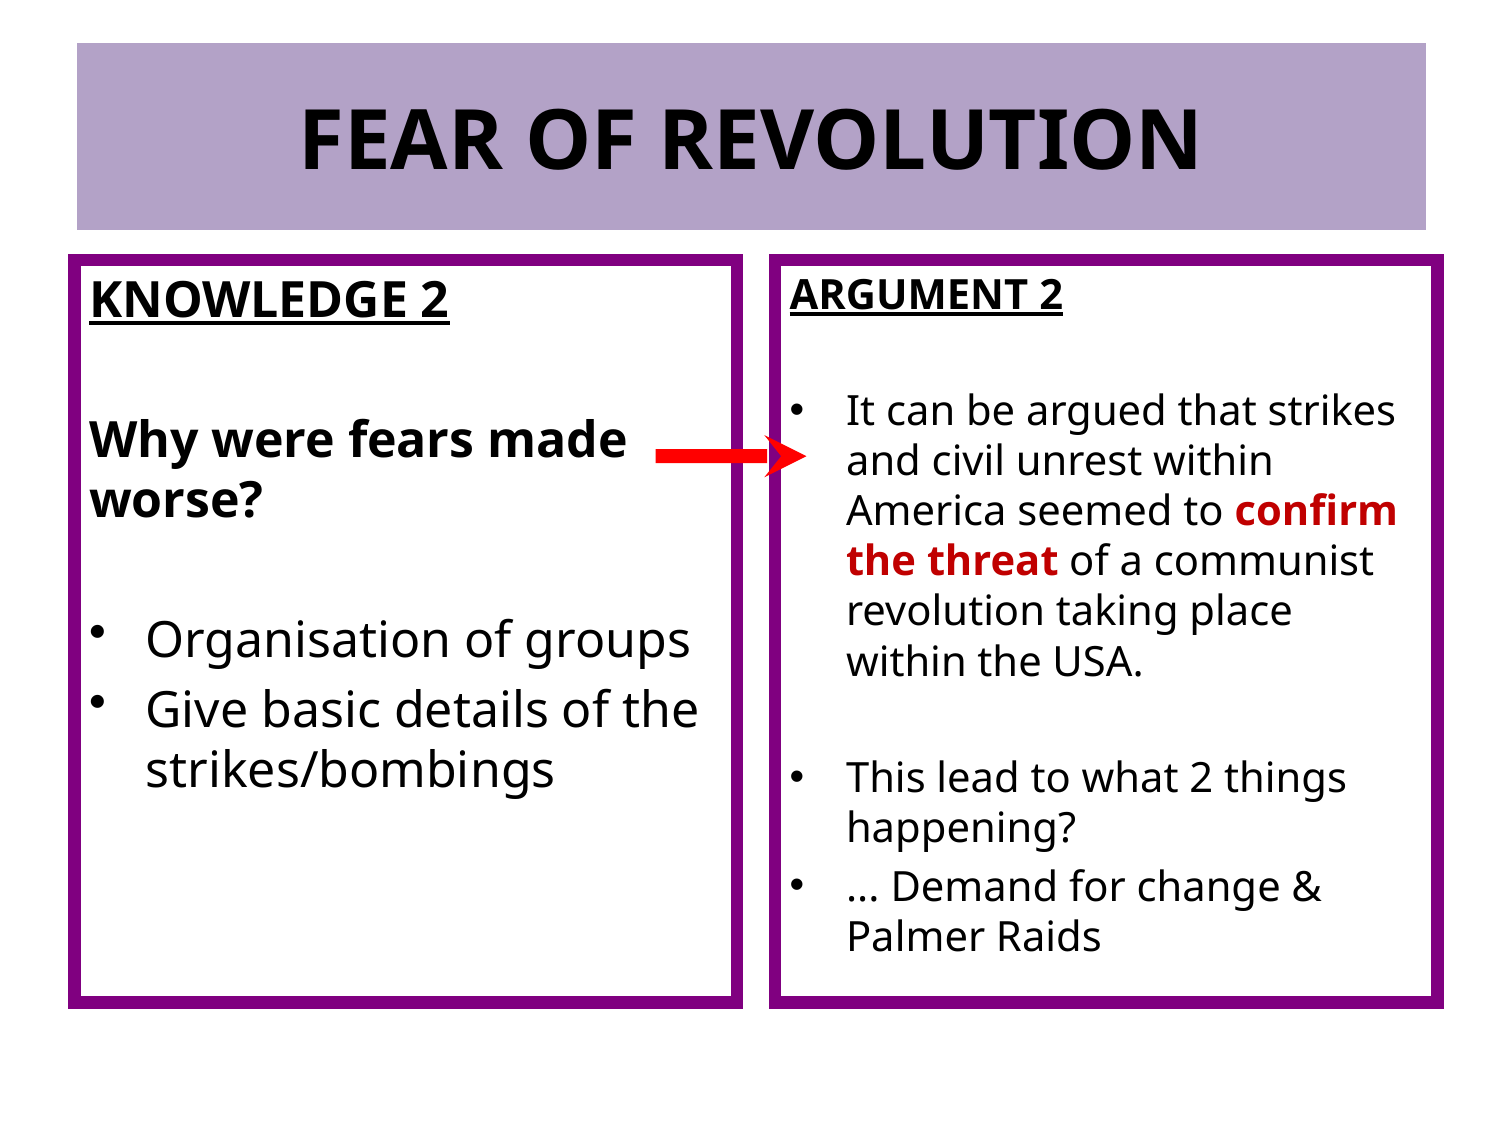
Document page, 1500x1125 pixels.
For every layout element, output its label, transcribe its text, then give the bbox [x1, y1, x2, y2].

text_box [794, 450, 807, 463]
text_box KNOWLEDGE 2 Why were fears made worse? Organisation of groups Give basic details of the strikes/bombings [74, 260, 737, 1003]
text_box ARGUMENT 2 It can be argued that strikes and civil unrest within America seemed to confirm the threat of a communist revolution taking place within the USA. This lead to what 2 things happening? ... Demand for change & Palmer Raids [774, 260, 1438, 1003]
text_box FEAR OF REVOLUTION [76, 42, 1427, 231]
